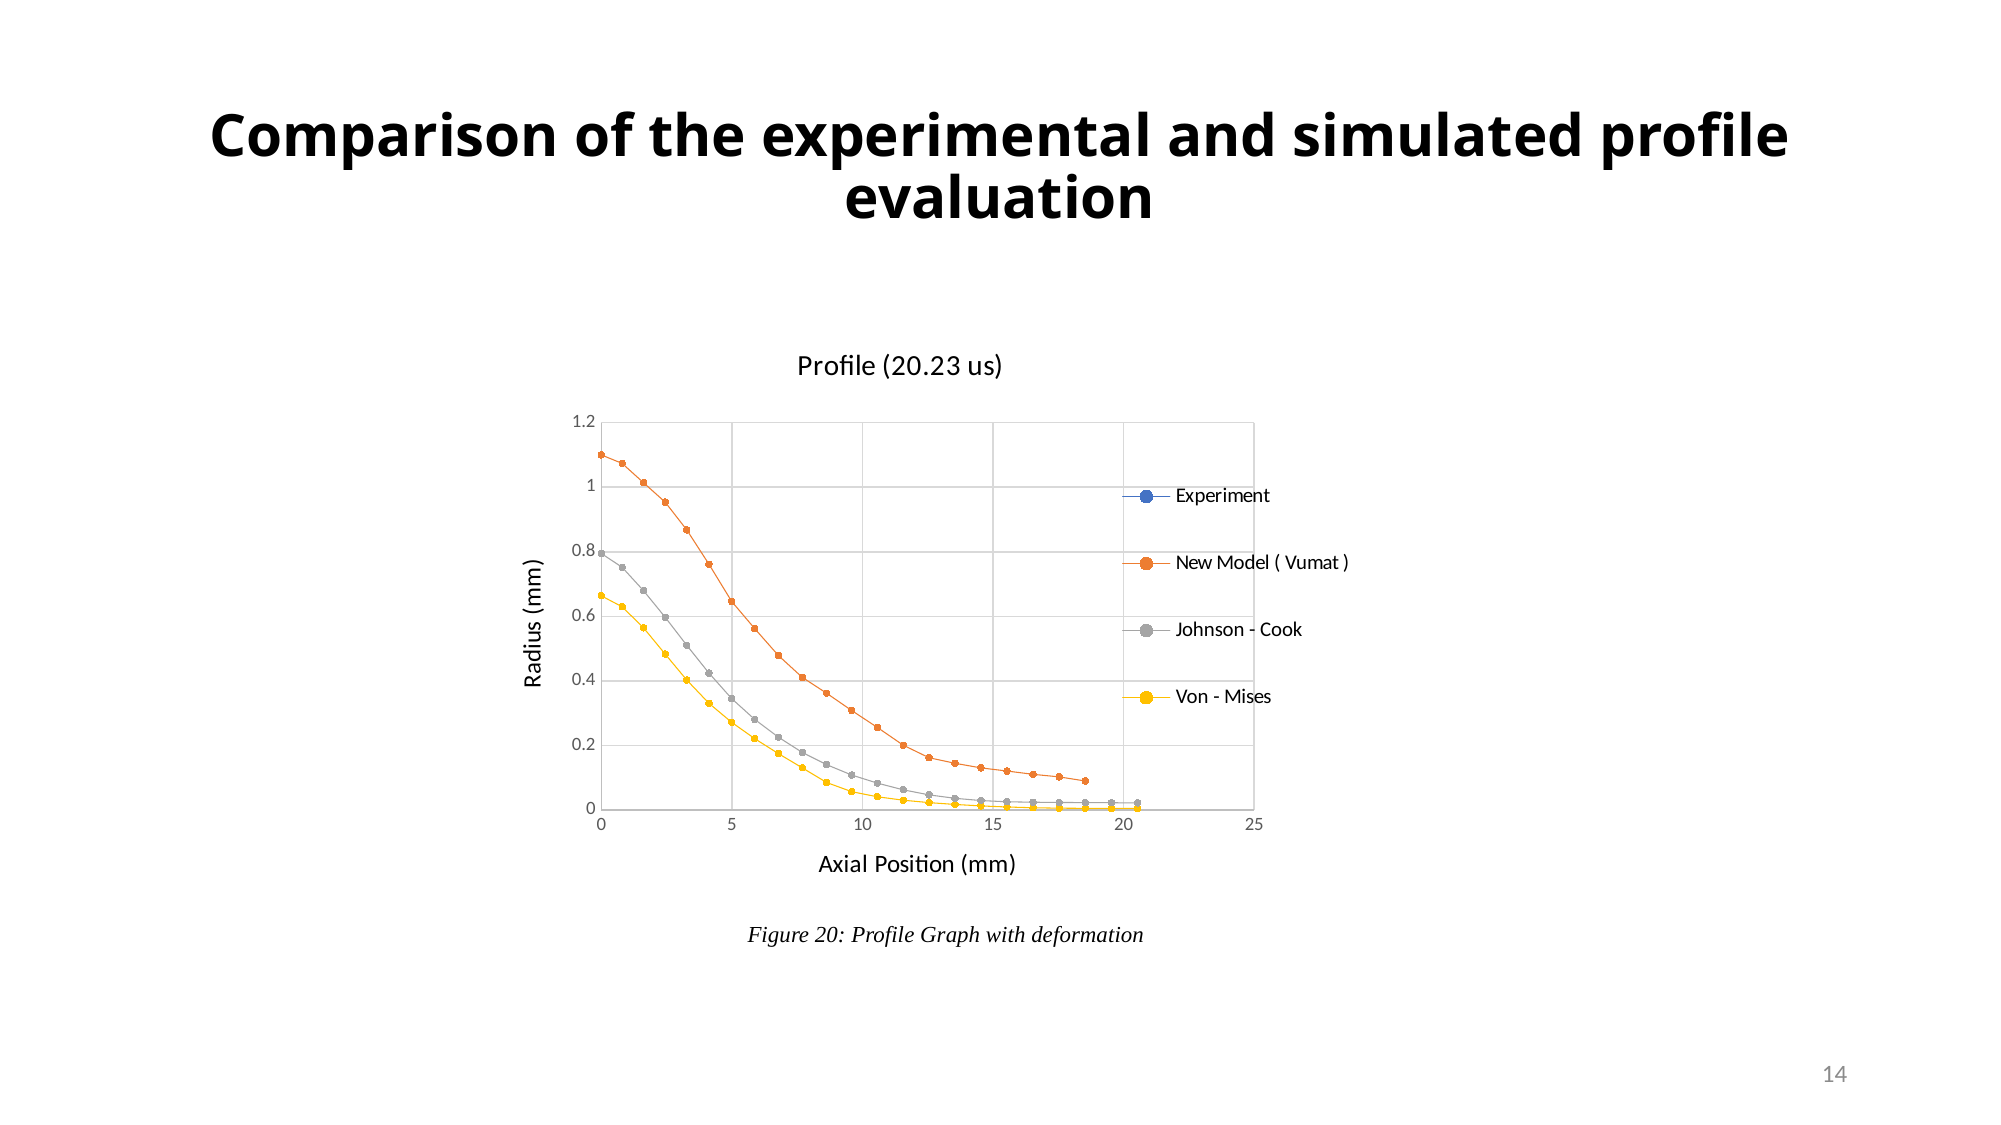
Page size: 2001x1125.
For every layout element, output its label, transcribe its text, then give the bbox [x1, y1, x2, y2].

slide_number 14 [1412, 1042, 1863, 1103]
title Comparison of the experimental and simulated profile evaluation [137, 59, 1863, 278]
text_box Figure 20: Profile Graph with deformation [732, 912, 1209, 955]
chart [486, 344, 1368, 903]
